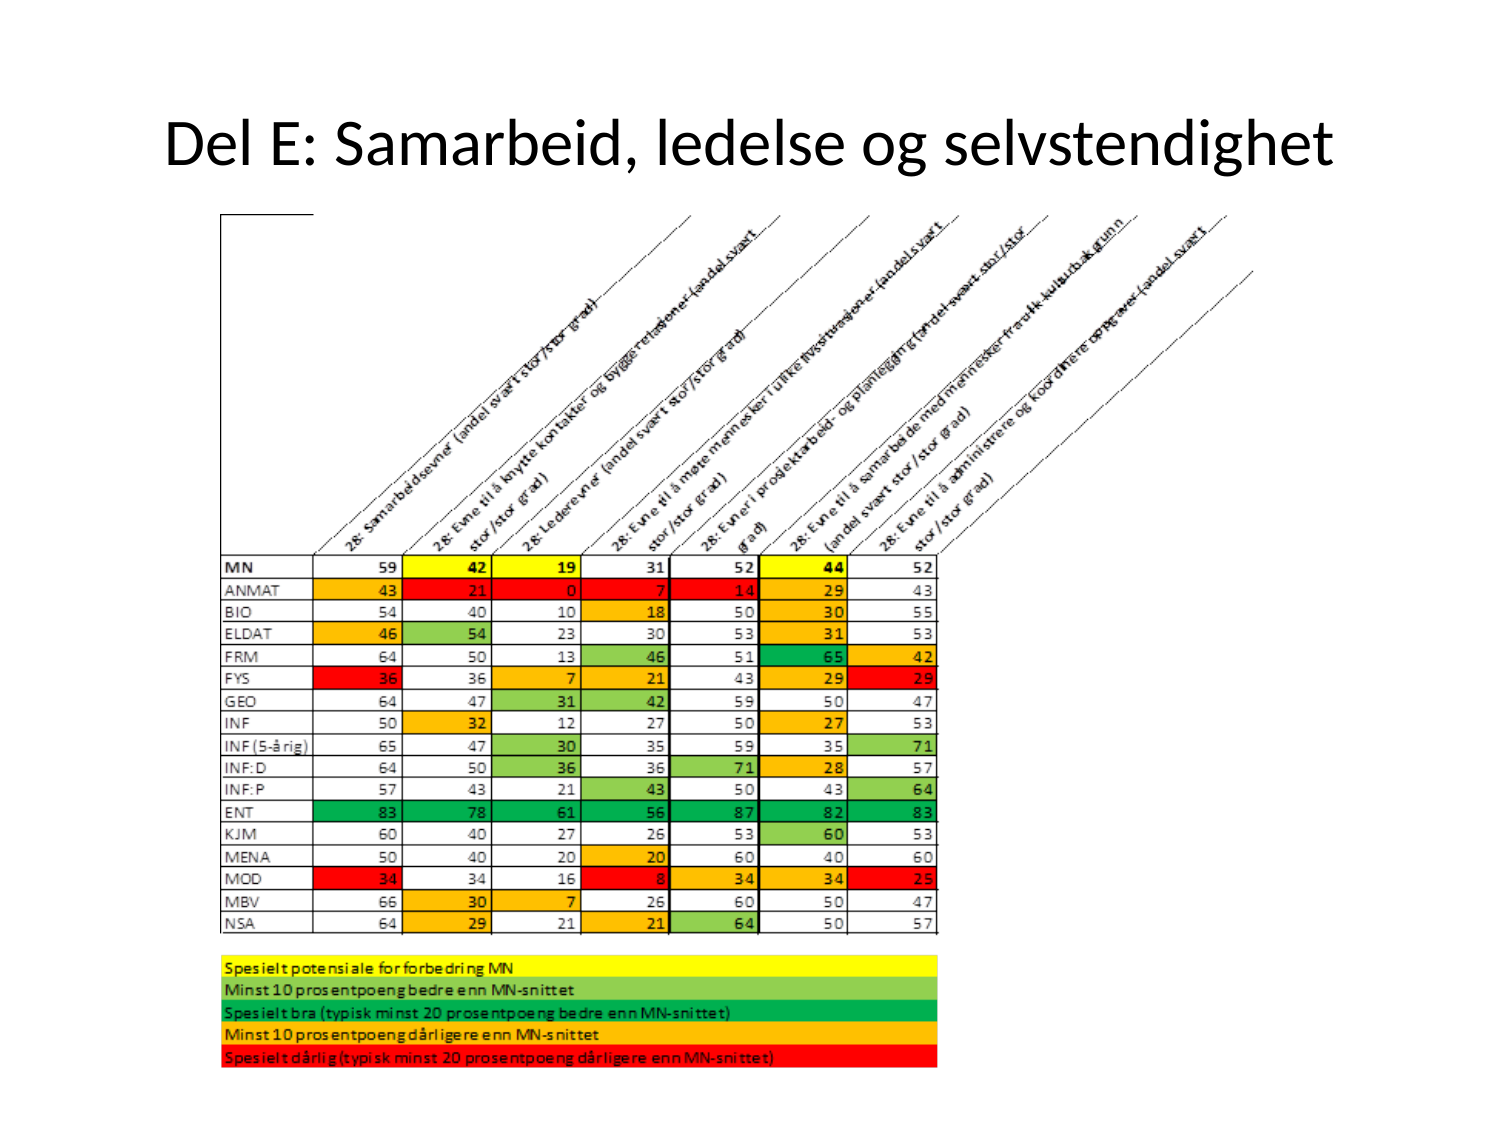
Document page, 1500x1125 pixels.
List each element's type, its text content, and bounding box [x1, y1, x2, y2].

title Del E: Samarbeid, ledelse og selvstendighet [75, 45, 1425, 233]
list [220, 214, 1259, 1071]
